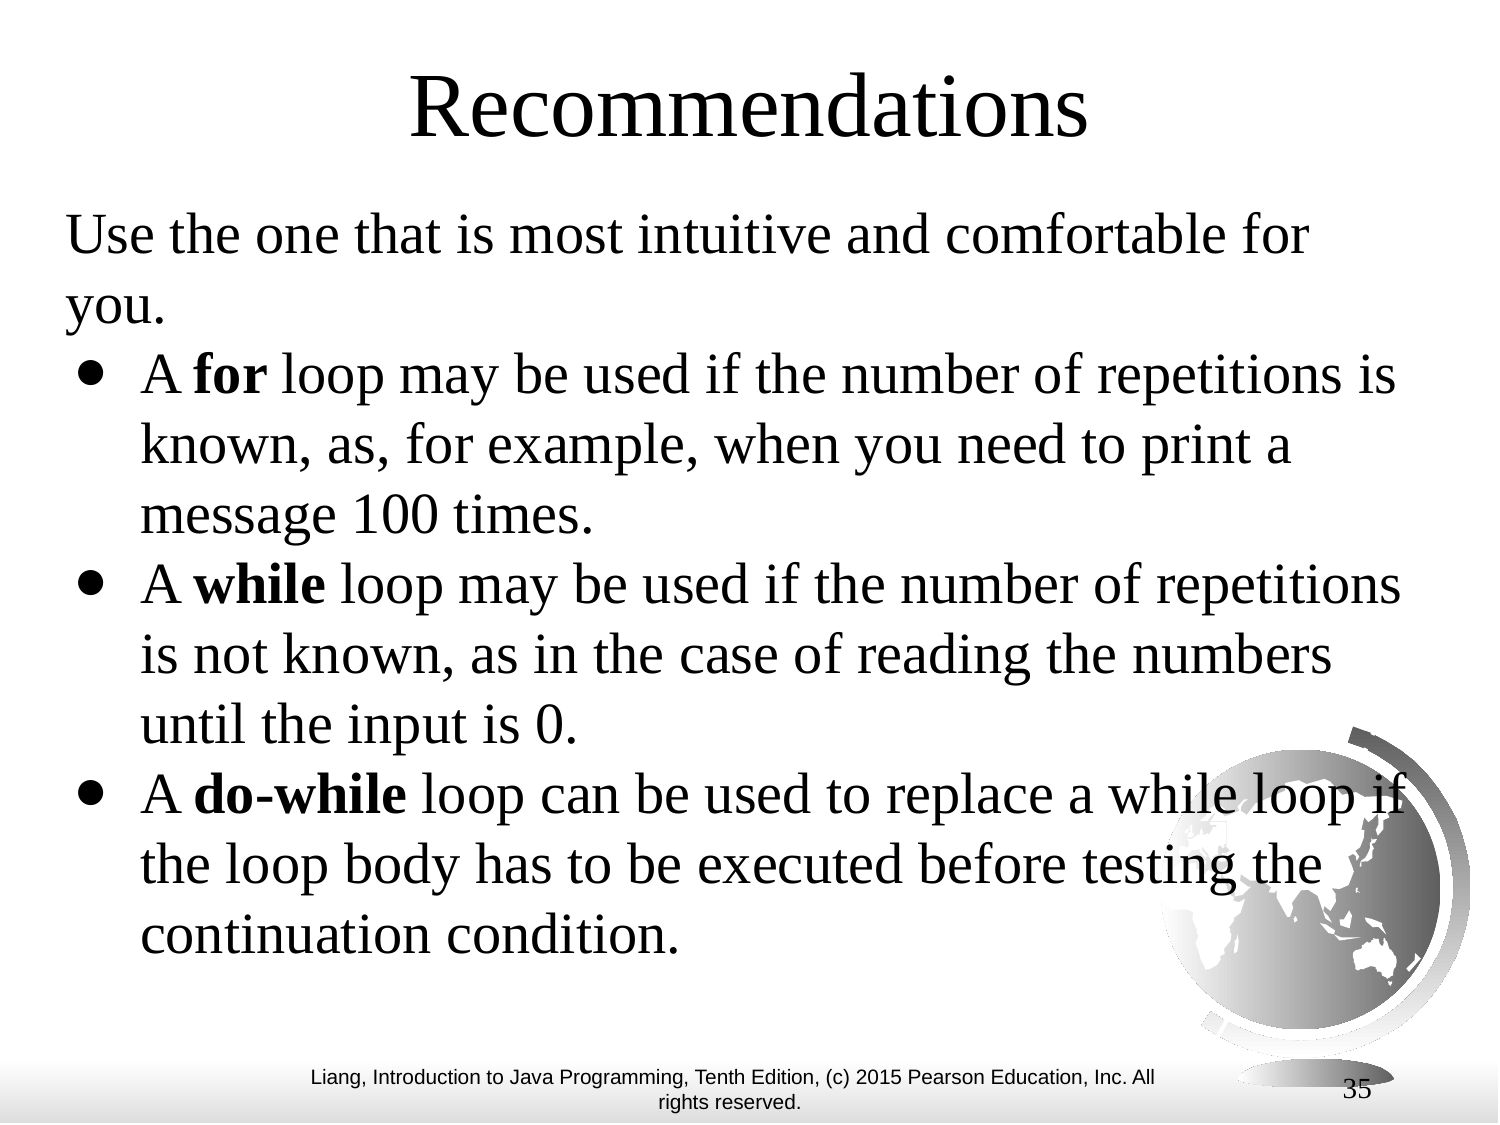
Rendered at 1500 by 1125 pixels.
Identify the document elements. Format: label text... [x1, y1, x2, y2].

text_box 35 [1074, 1049, 1388, 1125]
title Recommendations [112, 0, 1388, 187]
text_box Use the one that is most intuitive and comfortable for you. A for loop may be used if the number of repetitions is known, as, for example, when you need to print a message 100 times. A while loop may be used if the number of repetitions is not known, as in the case of reading the numbers until the input is 0. A do-while loop can be used to replace a while loop if the loop body has to be executed before testing the continuation condition. [50, 187, 1438, 989]
